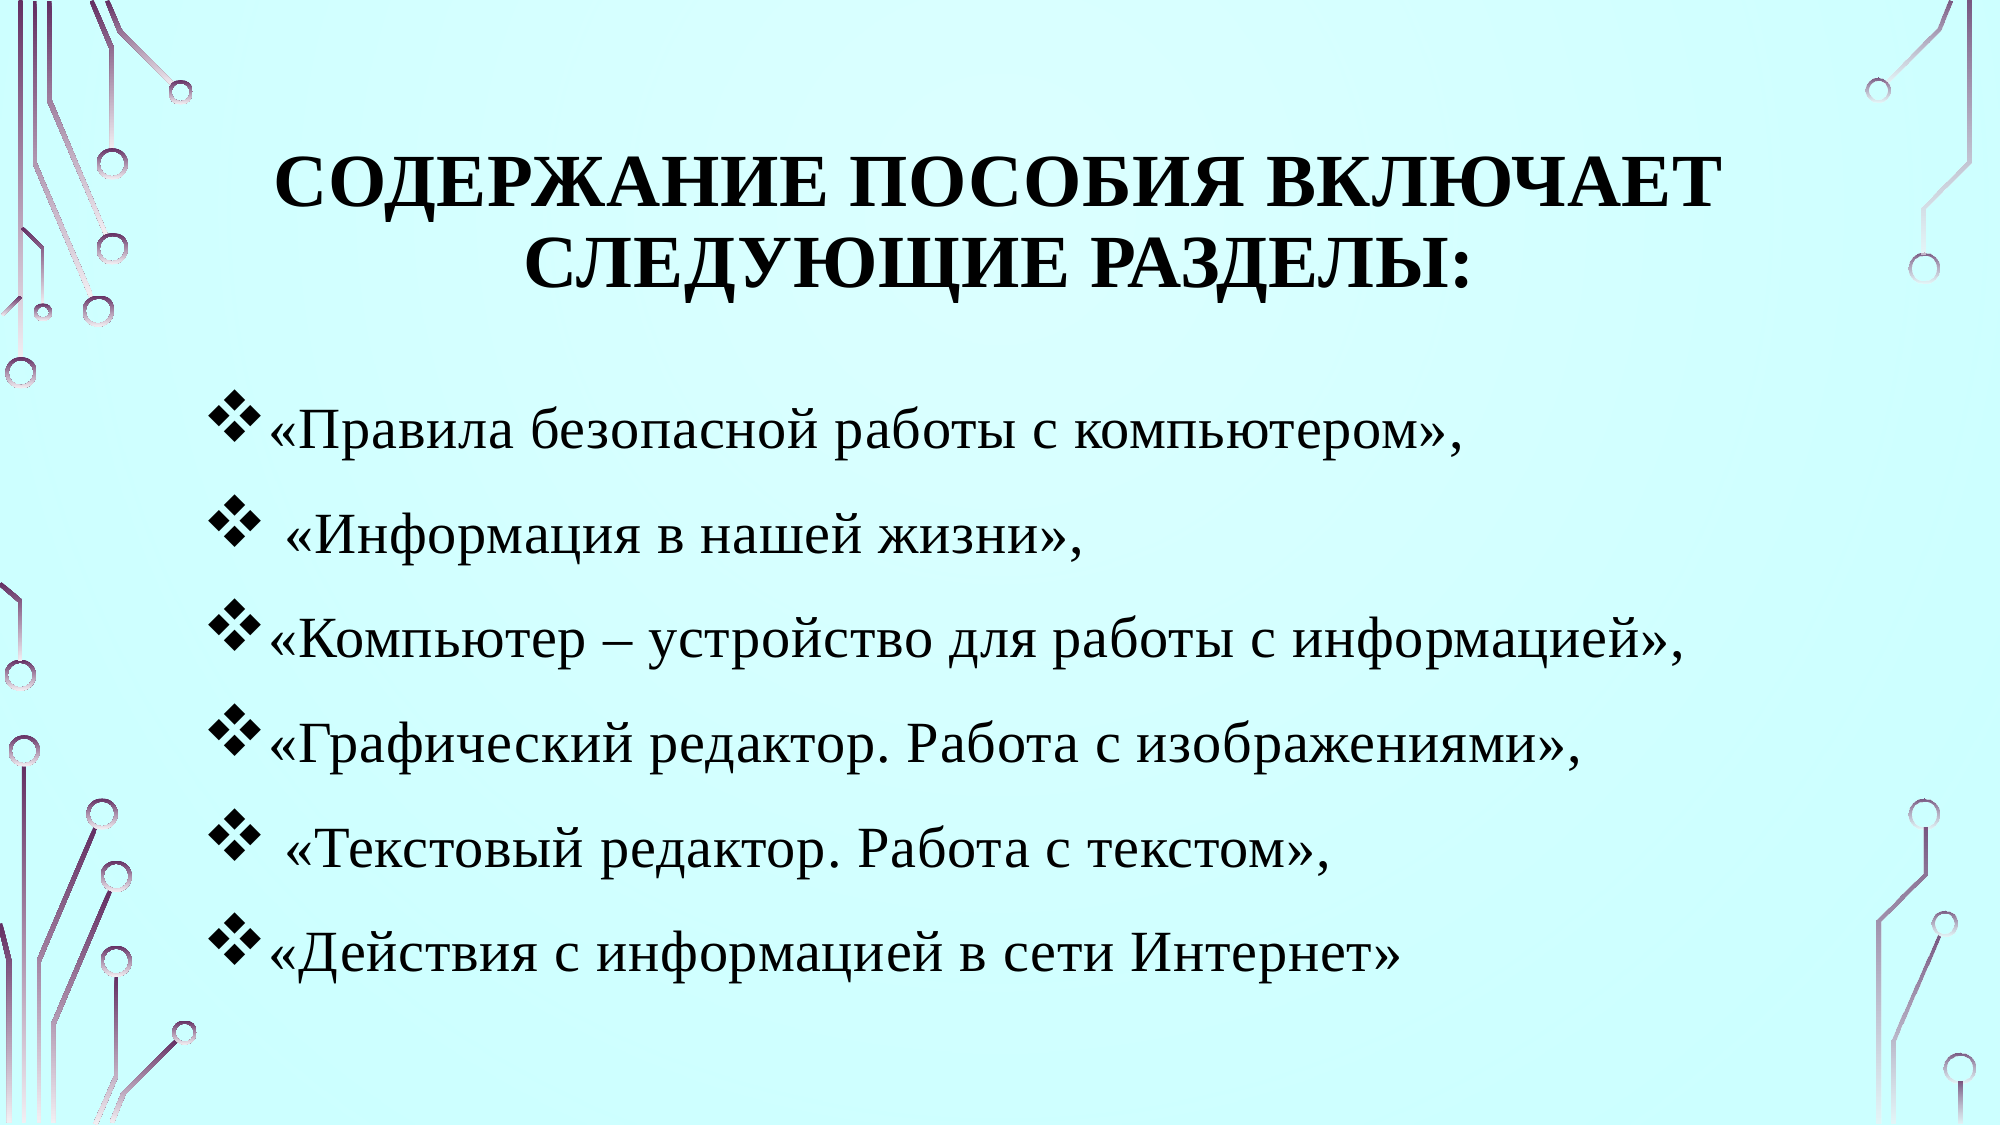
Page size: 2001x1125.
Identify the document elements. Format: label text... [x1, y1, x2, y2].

title Содержание пособия включает следующие разделы: [187, 101, 1813, 344]
list «Правила безопасной работы с компьютером», «Информация в нашей жизни», «Компьютер – устройство для работы с информацией», «Графический редактор. Работа с изображениями», «Текстовый редактор. Работа с текстом», «Действия с информацией в сети Интернет» [187, 369, 1813, 1075]
